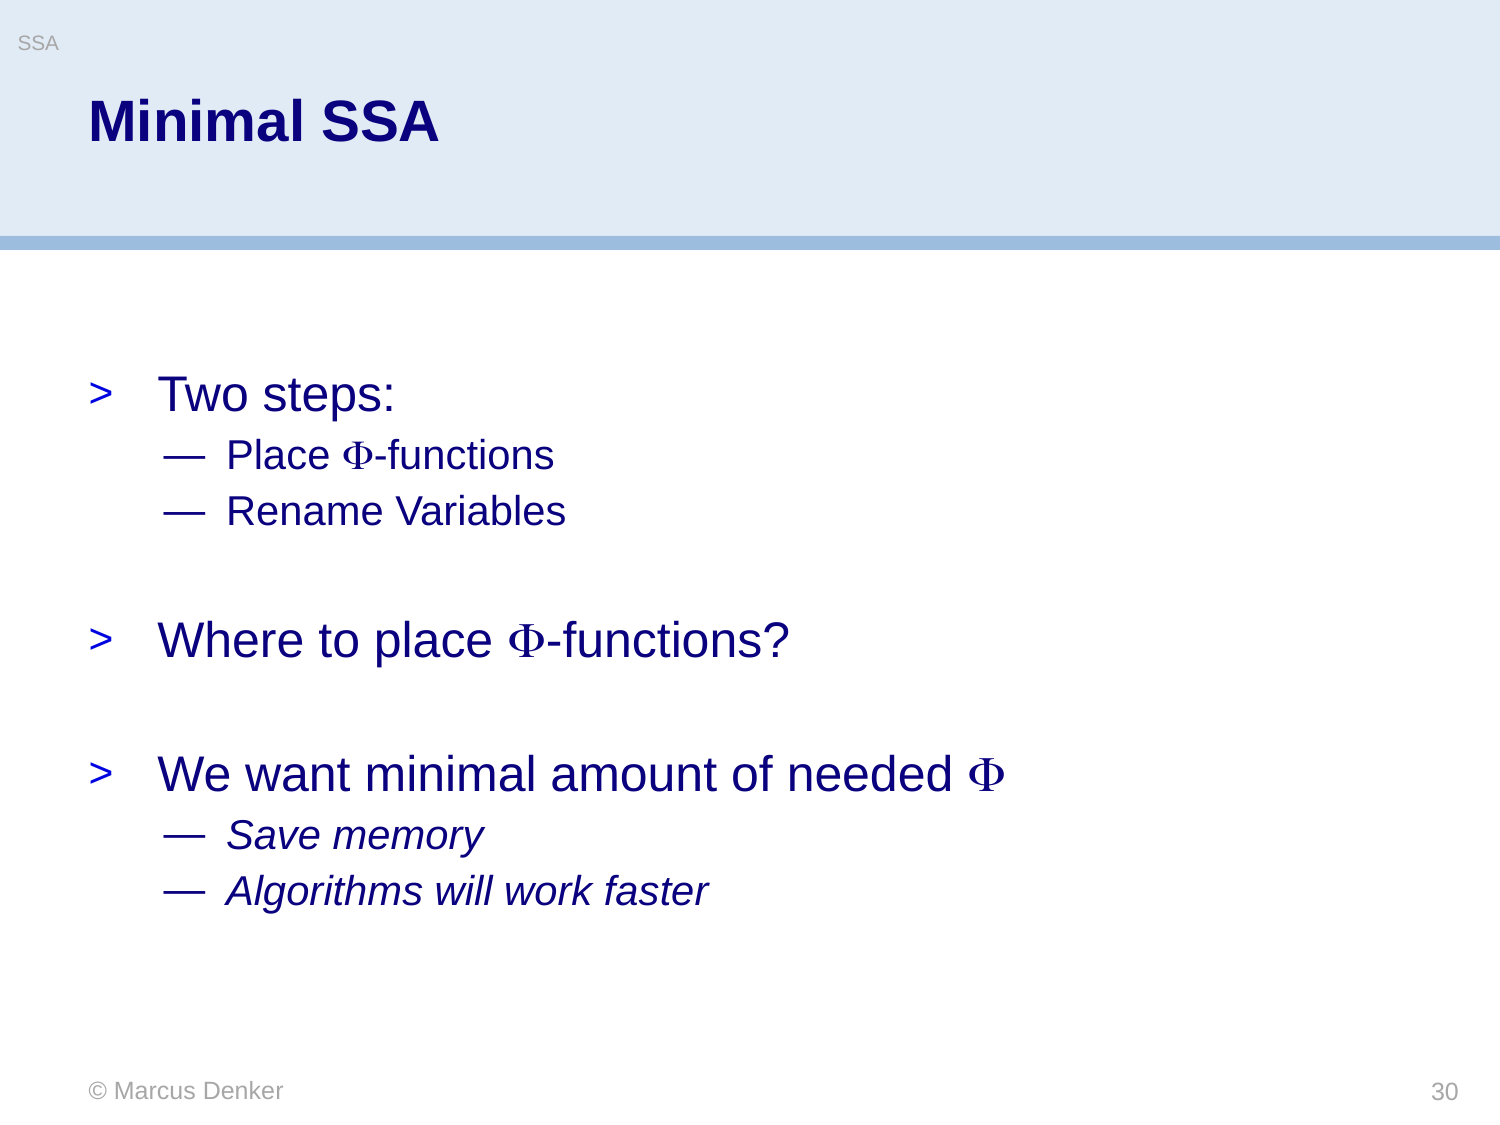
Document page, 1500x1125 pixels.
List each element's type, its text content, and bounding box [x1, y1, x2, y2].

text_box 30 [1237, 1074, 1460, 1105]
text_box SSA [17, 29, 904, 71]
text_box © Marcus Denker [88, 1074, 714, 1104]
list Two steps: Place -functions Rename Variables Where to place -functions? We want minimal amount of needed  Save memory Algorithms will work faster [88, 271, 1413, 1010]
title Minimal SSA [88, 90, 1413, 226]
